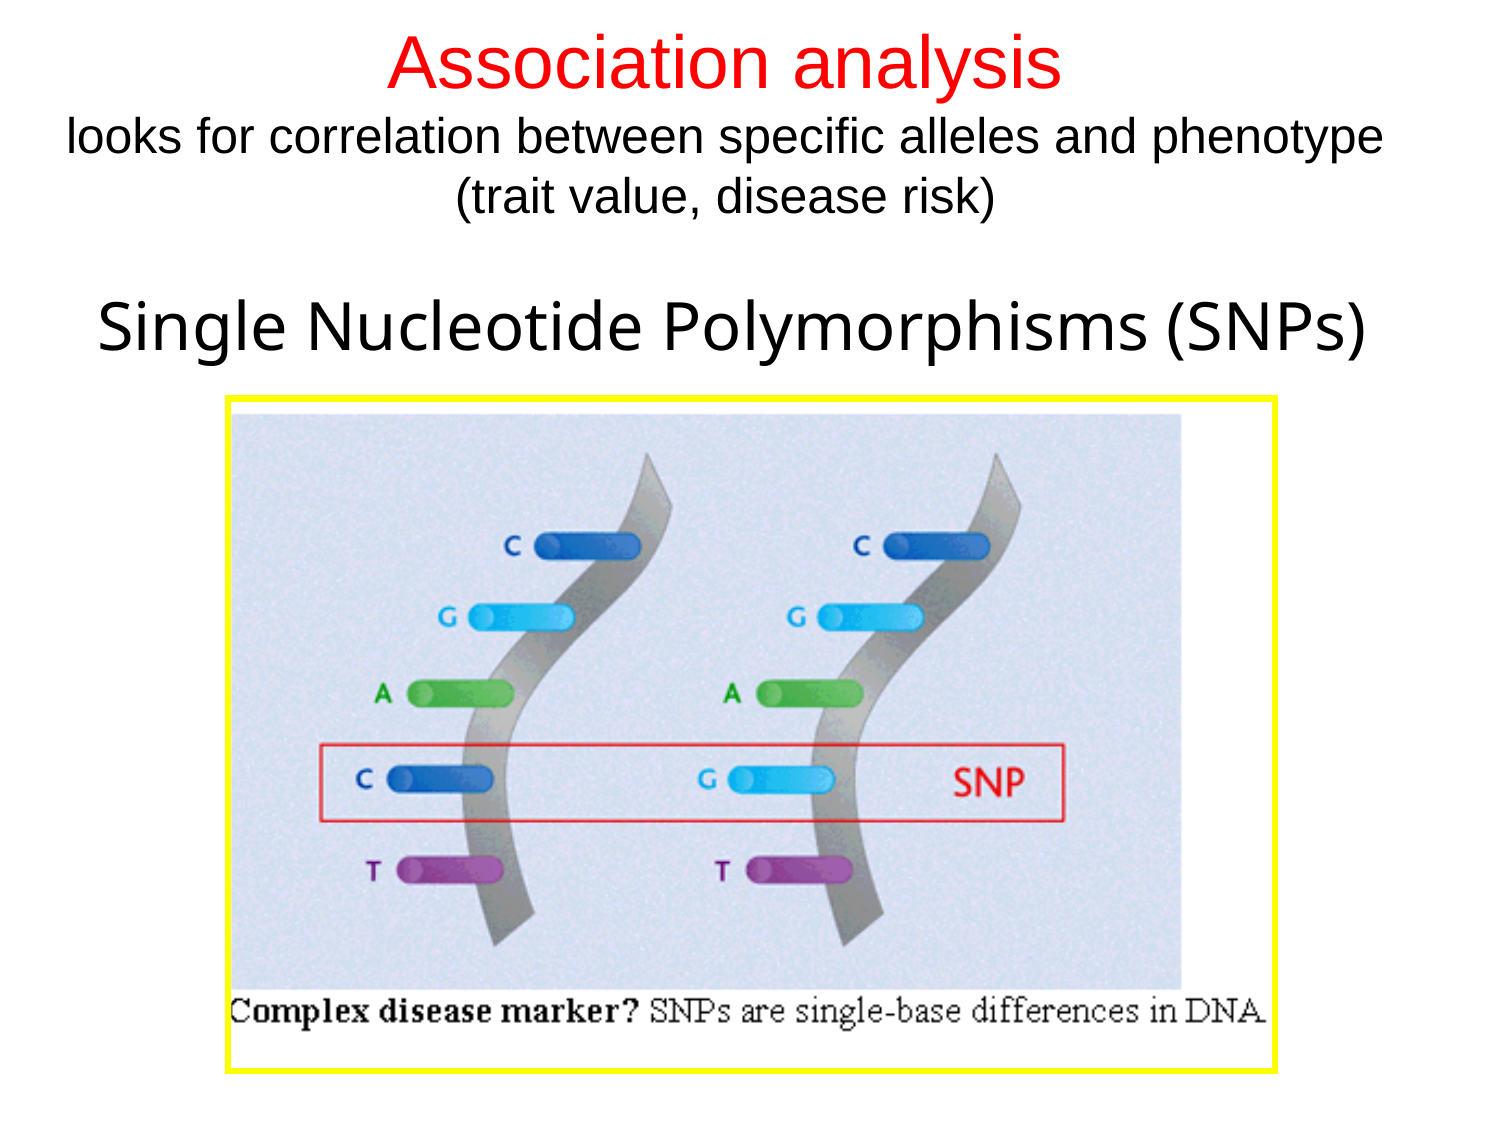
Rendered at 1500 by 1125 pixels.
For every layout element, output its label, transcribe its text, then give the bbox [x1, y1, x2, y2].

text_box Association analysis looks for correlation between specific alleles and phenotype (trait value, disease risk) [17, 5, 1435, 231]
picture [230, 401, 1273, 1069]
text_box Single Nucleotide Polymorphisms (SNPs) [57, 276, 1408, 372]
